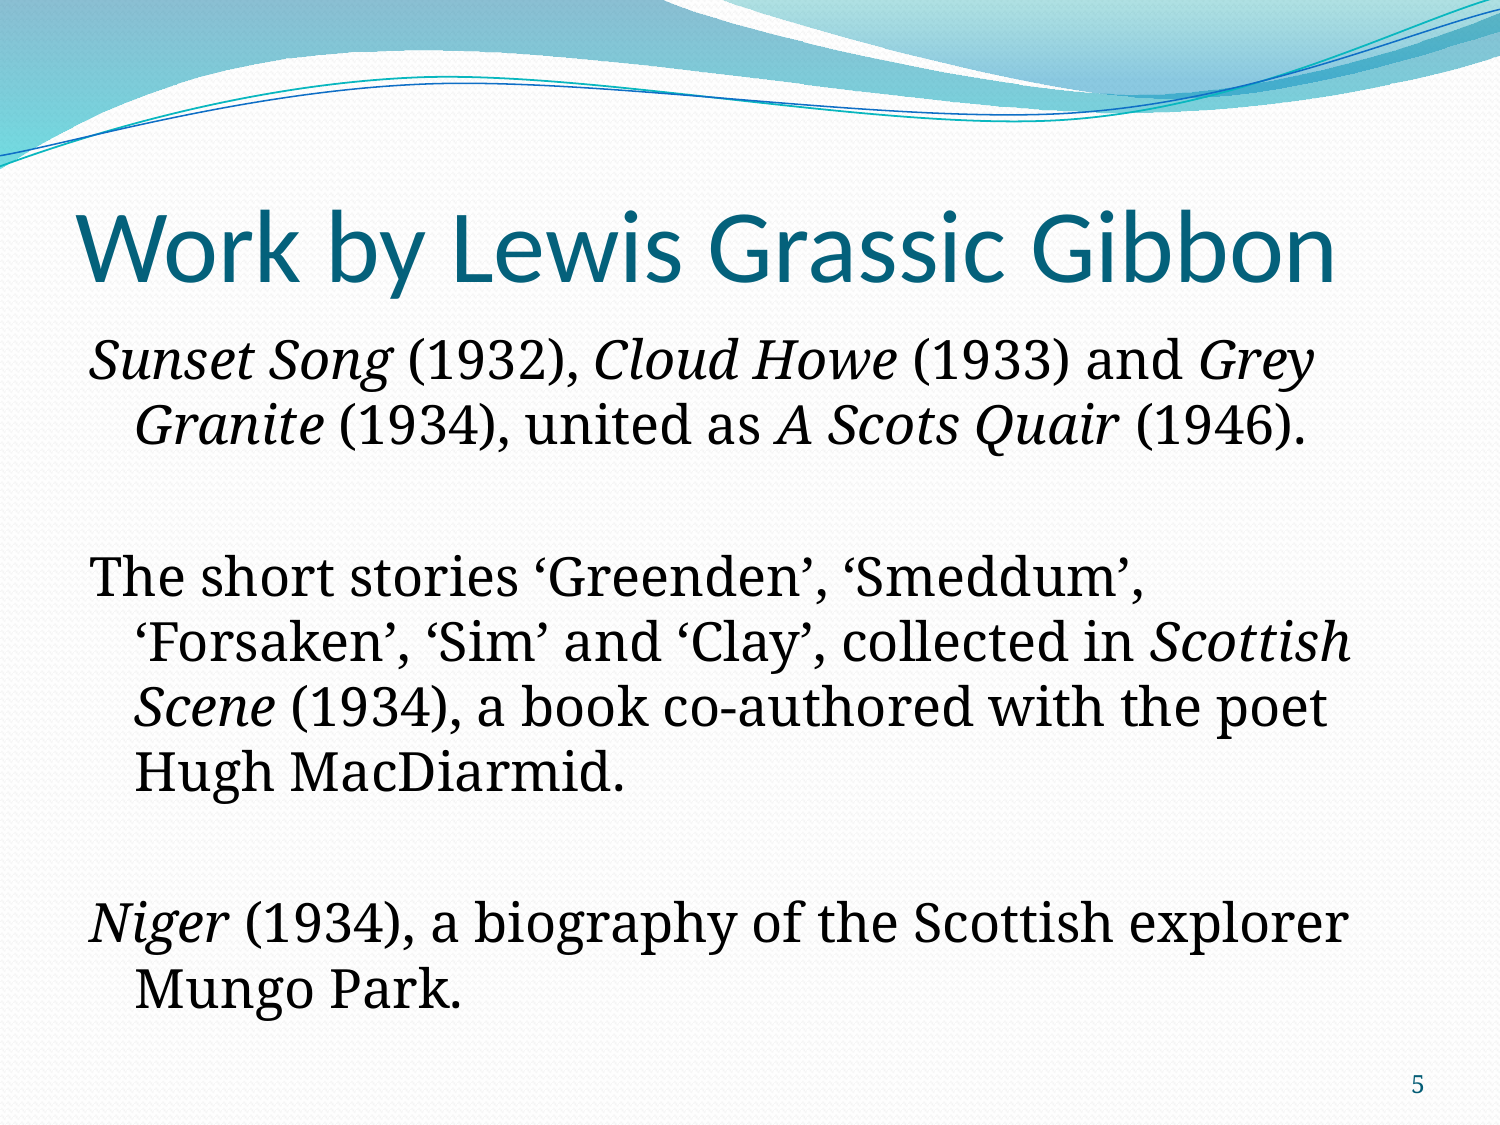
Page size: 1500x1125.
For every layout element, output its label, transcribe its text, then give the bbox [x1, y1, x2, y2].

list Sunset Song (1932), Cloud Howe (1933) and Grey Granite (1934), united as A Scots Quair (1946). The short stories ‘Greenden’, ‘Smeddum’, ‘Forsaken’, ‘Sim’ and ‘Clay’, collected in Scottish Scene (1934), a book co-authored with the poet Hugh MacDiarmid. Niger (1934), a biography of the Scottish explorer Mungo Park. [75, 317, 1425, 1038]
slide_number 5 [1299, 1042, 1425, 1103]
title Work by Lewis Grassic Gibbon [75, 115, 1425, 303]
